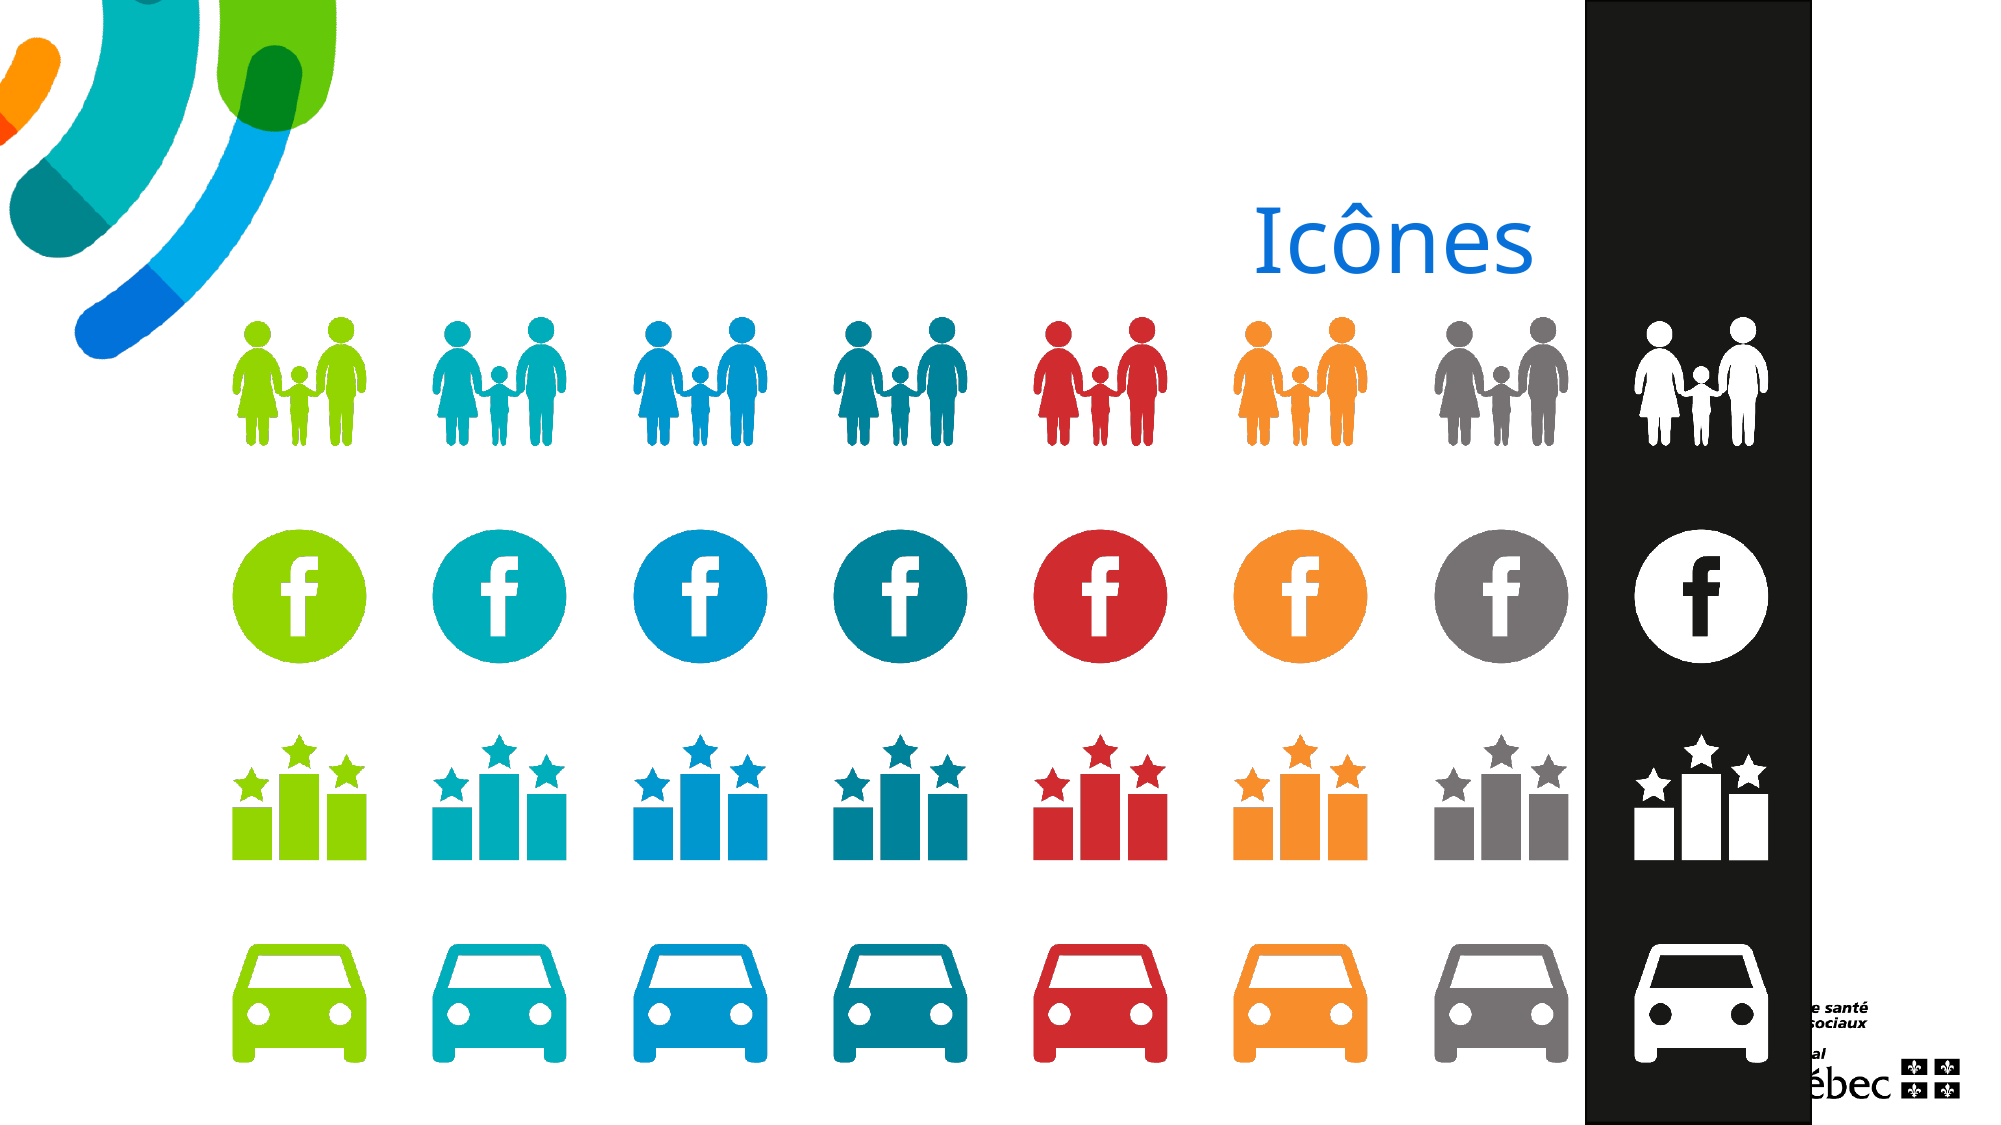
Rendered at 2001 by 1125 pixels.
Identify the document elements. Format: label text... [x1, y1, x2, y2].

picture [1011, 507, 1189, 685]
picture [610, 292, 789, 470]
picture [410, 507, 588, 685]
picture [610, 914, 789, 1092]
picture [1211, 292, 1389, 470]
picture [210, 708, 388, 886]
picture [1411, 0, 1960, 1125]
picture [1211, 507, 1389, 685]
picture [1211, 914, 1389, 1092]
picture [1011, 708, 1189, 886]
picture [610, 708, 789, 886]
picture [610, 507, 789, 685]
picture [1011, 292, 1189, 470]
picture [811, 292, 989, 470]
picture [811, 507, 989, 685]
picture [811, 914, 989, 1092]
picture [210, 507, 388, 685]
picture [811, 708, 989, 886]
picture [0, 0, 388, 470]
title Icônes [265, 135, 1552, 353]
picture [410, 914, 588, 1092]
picture [1211, 708, 1389, 886]
picture [410, 292, 588, 470]
picture [210, 914, 388, 1092]
picture [1011, 914, 1189, 1092]
picture [410, 708, 588, 886]
